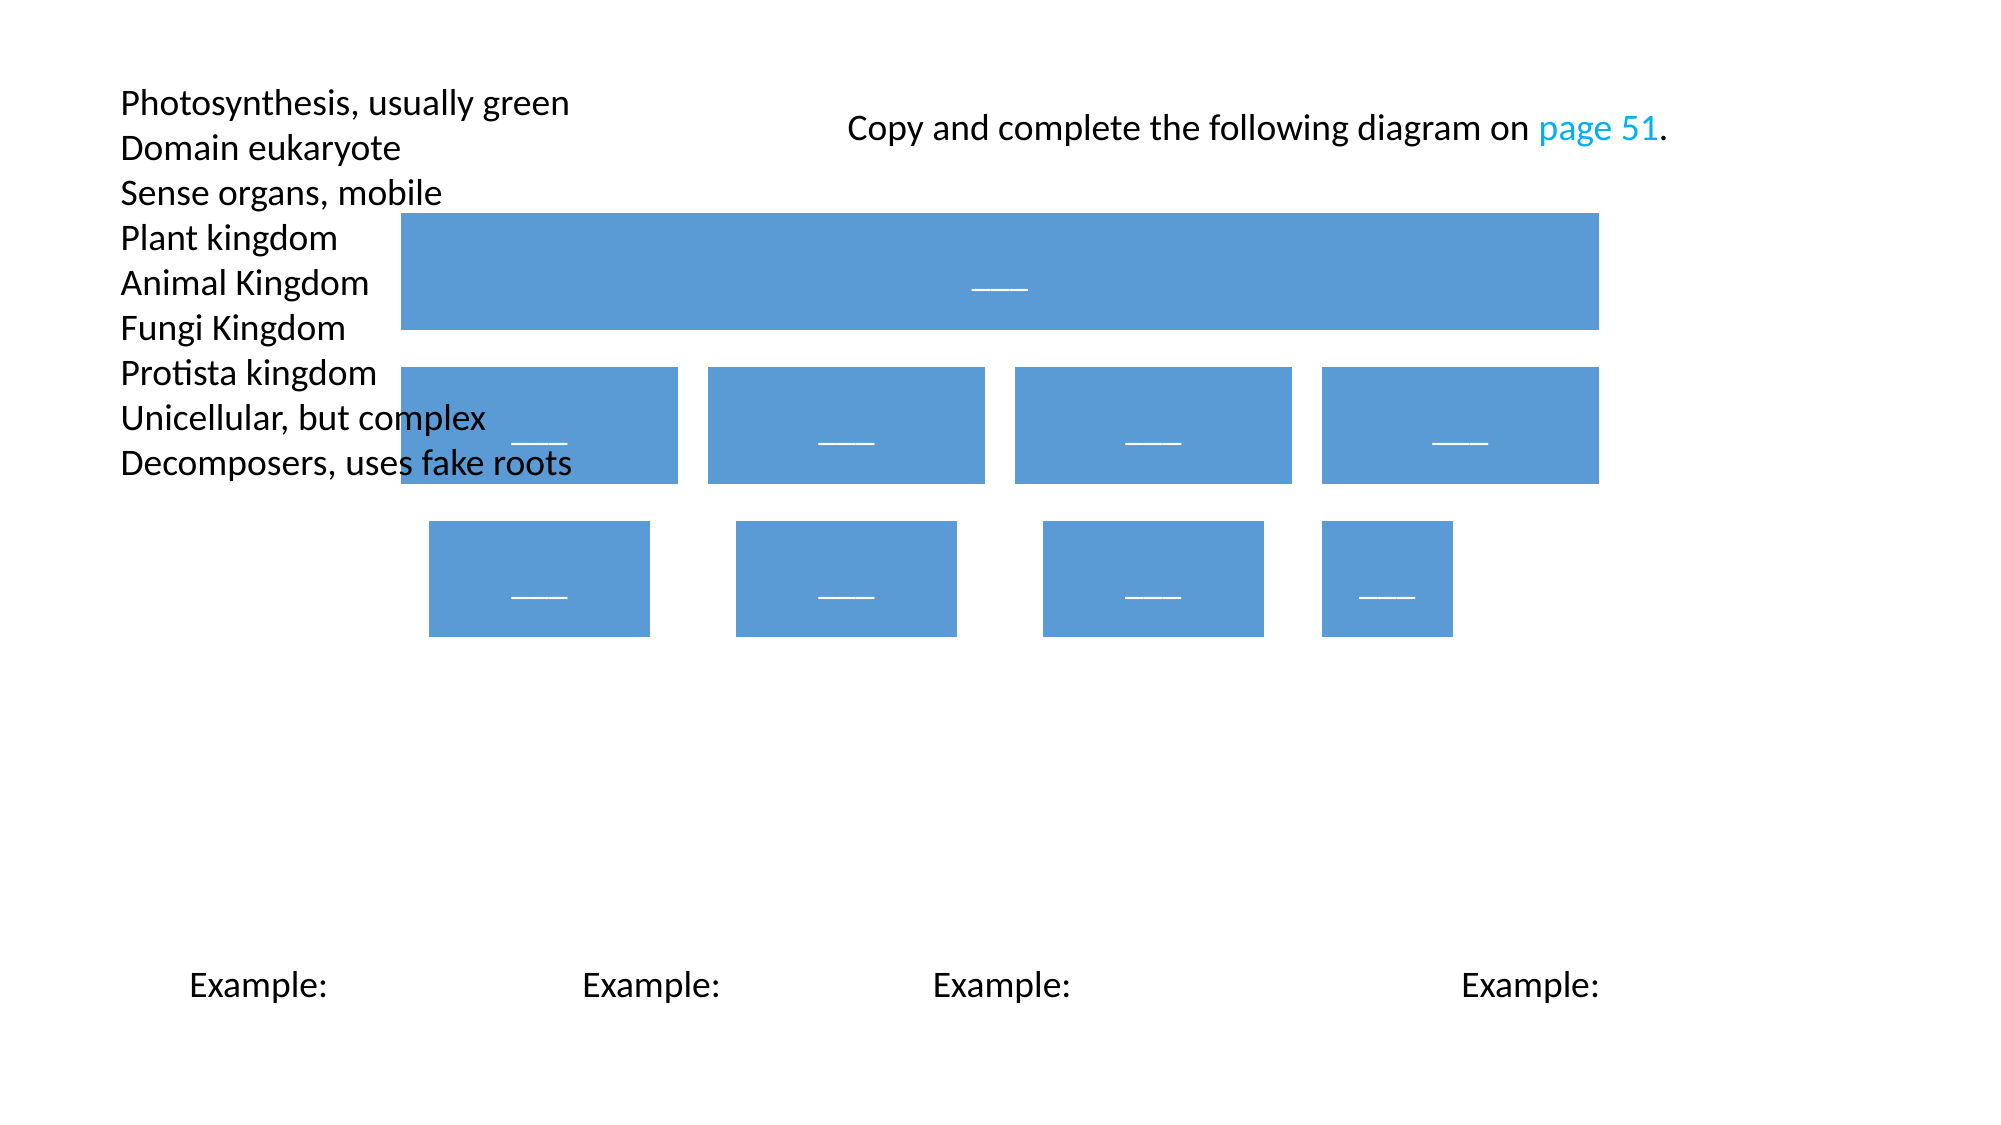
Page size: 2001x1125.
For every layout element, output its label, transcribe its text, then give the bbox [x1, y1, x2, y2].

text_box Example: Example: Example: Example: [174, 952, 249, 1013]
text_box Photosynthesis, usually green Domain eukaryote Sense organs, mobile Plant kingdom Animal Kingdom Fungi Kingdom Protista kingdom Unicellular, but complex Decomposers, uses fake roots [105, 70, 644, 491]
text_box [249, 212, 1750, 1100]
text_box Copy and complete the following diagram on page 51. [832, 95, 1747, 155]
